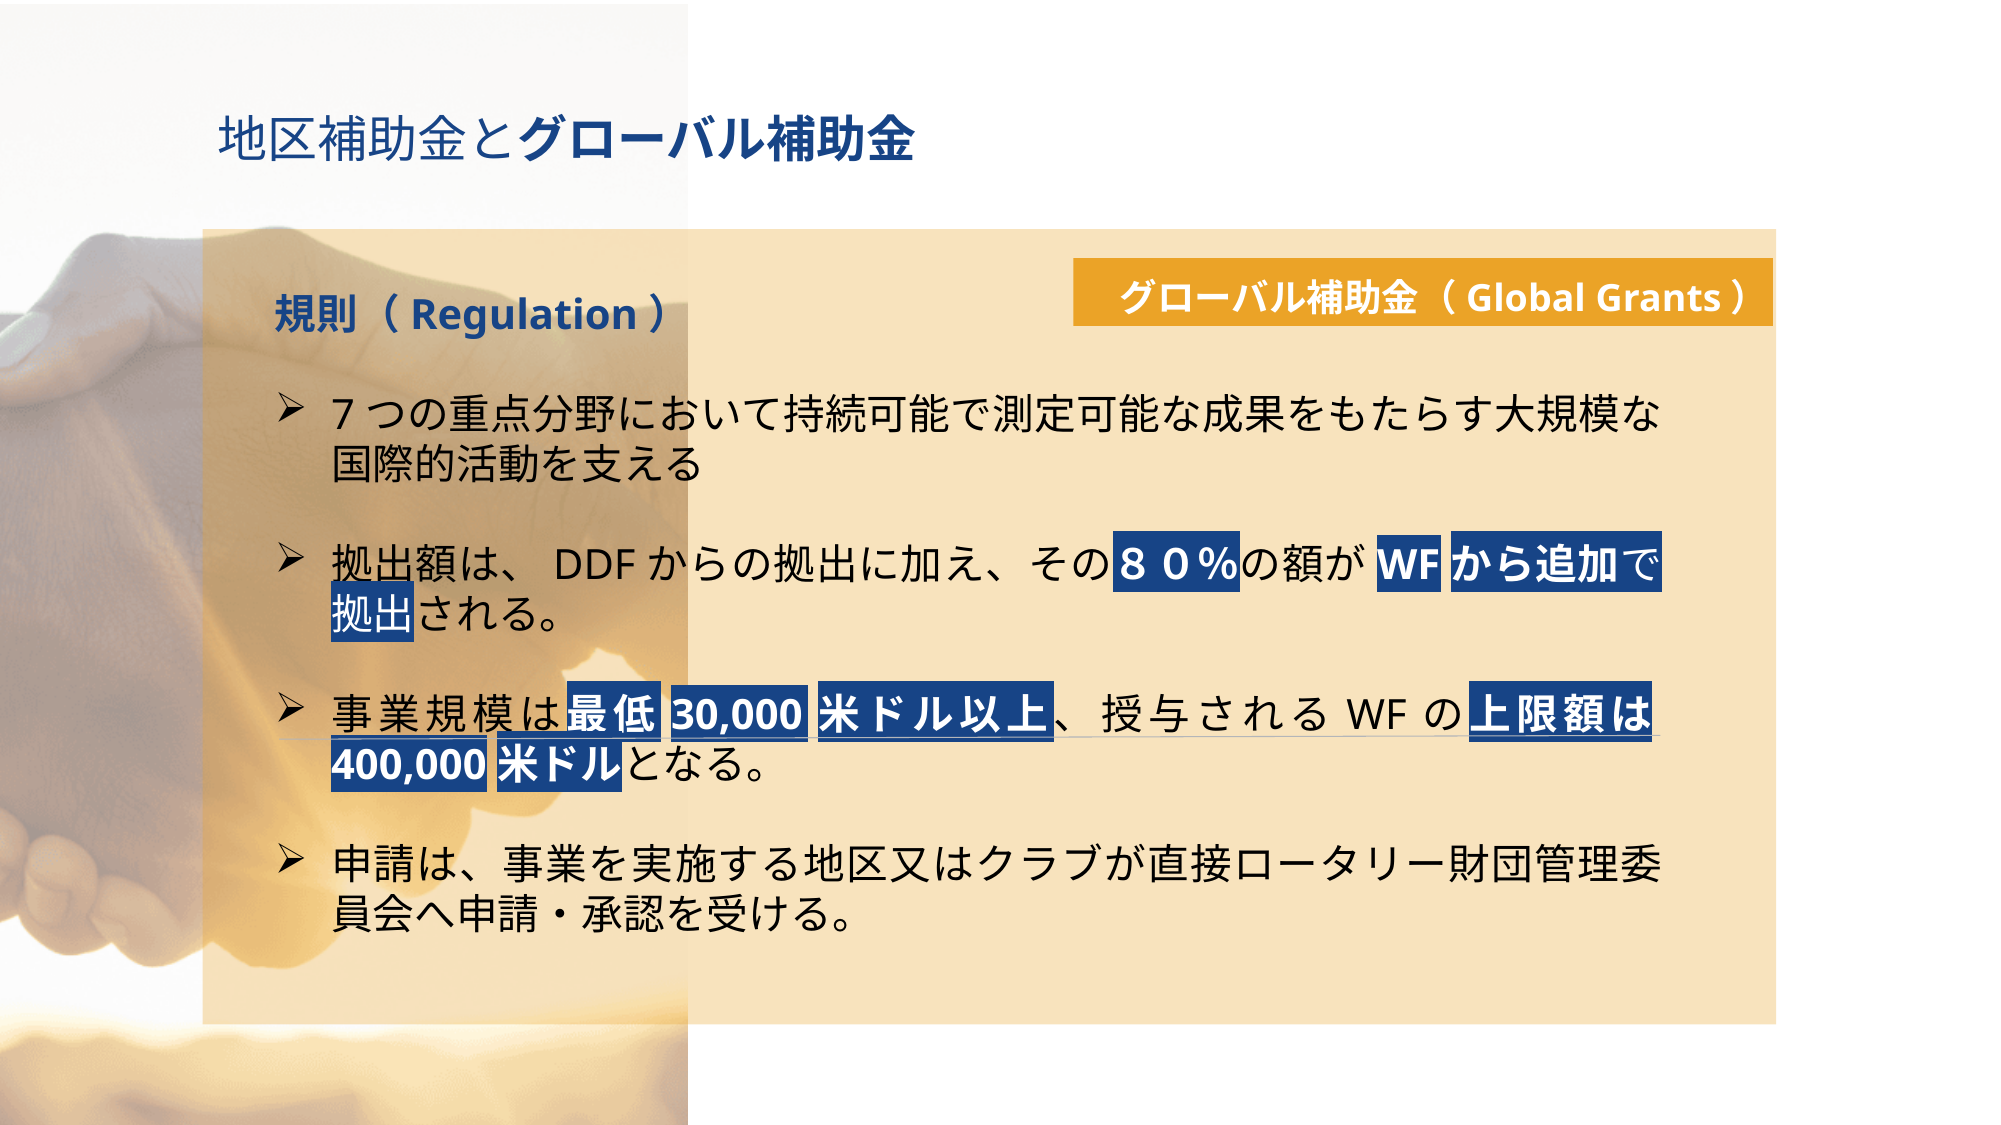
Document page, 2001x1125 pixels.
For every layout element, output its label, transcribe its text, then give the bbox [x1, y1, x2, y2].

text_box [688, 326, 1777, 1025]
text_box [1072, 257, 1774, 327]
text_box 地区補助金とグローバル補助金 [688, 100, 1895, 176]
text_box グローバル補助金（Global Grants） [1104, 266, 1840, 326]
text_box 規則（Regulation） 7つの重点分野において持続可能で測定可能な成果をもたらす大規模な国際的活動を支える 拠出額は、DDFからの拠出に加え、その８０％の額がWFから追加で拠出される。 事業規模は最低30,000米ドル以上、授与されるWFの上限額は400,000米ドルとなる。 申請は、事業を実施する地区又はクラブが直接ロータリー財団管理委員会へ申請・承認を受ける。 [688, 280, 1677, 946]
text_box [688, 228, 1777, 280]
picture [0, 3, 688, 1125]
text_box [279, 735, 1661, 740]
